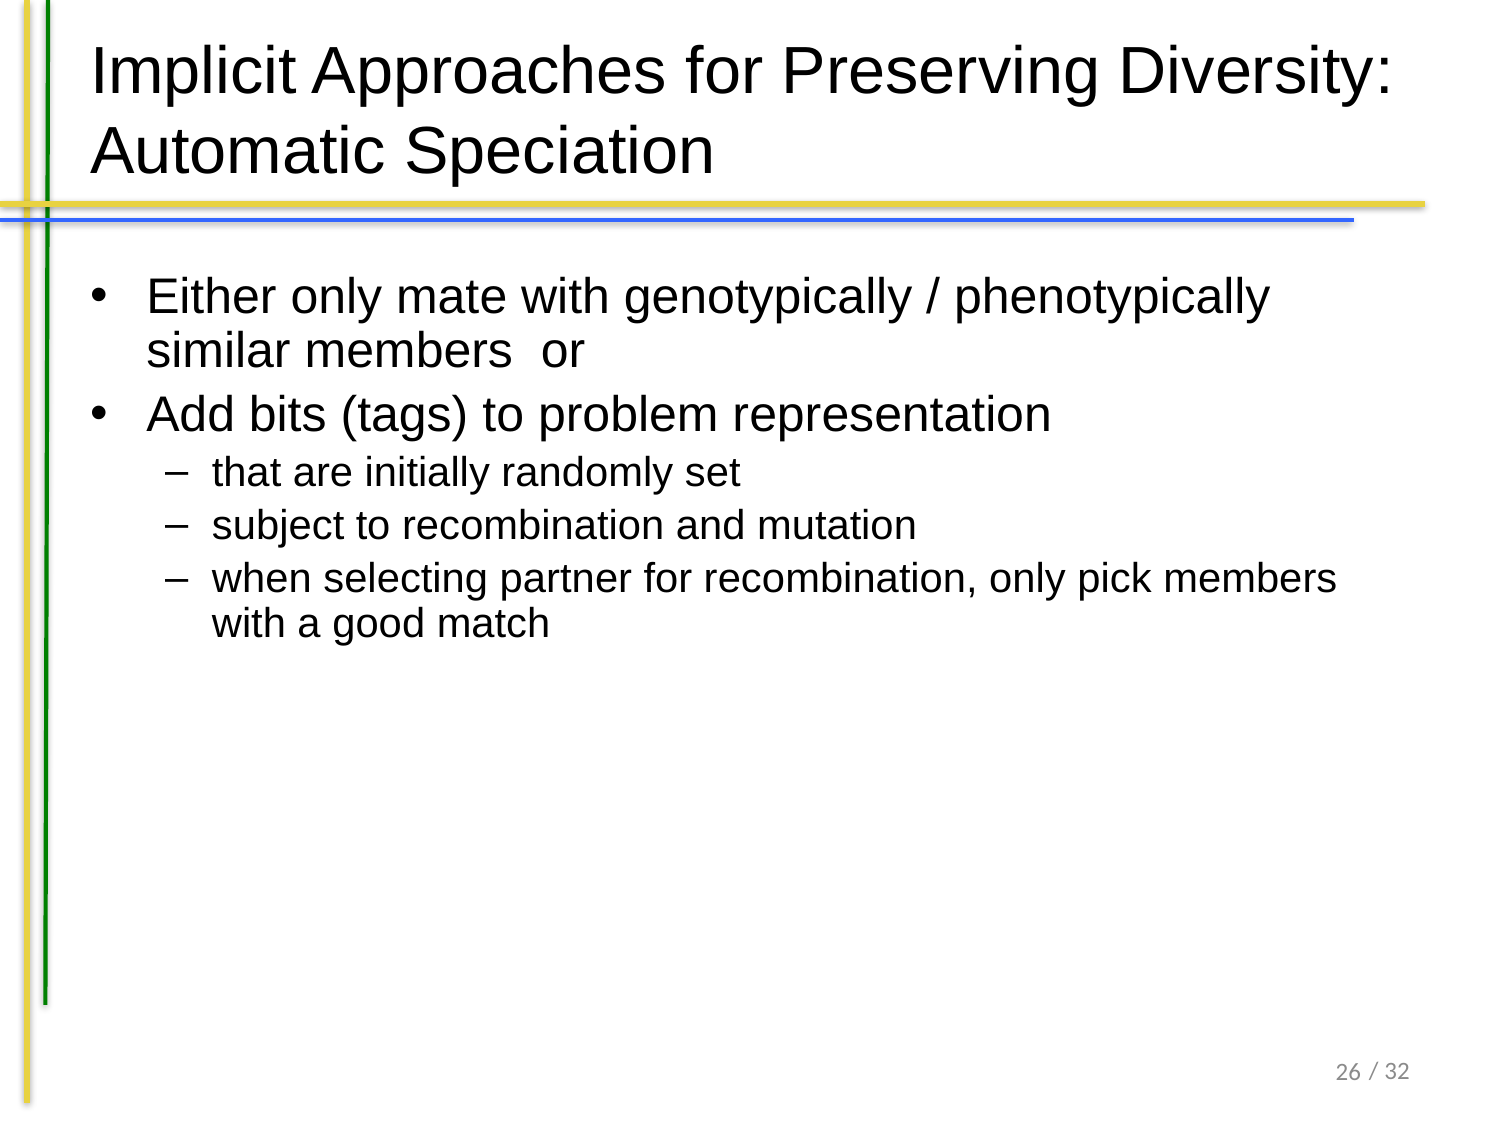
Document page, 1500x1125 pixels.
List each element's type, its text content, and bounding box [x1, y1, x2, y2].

title Implicit Approaches for Preserving Diversity: Automatic Speciation [75, 12, 1425, 201]
slide_number 26 [1251, 1040, 1377, 1100]
list Either only mate with genotypically / phenotypically similar members or Add bits (tags) to problem representation that are initially randomly set subject to recombination and mutation when selecting partner for recombination, only pick members with a good match [75, 262, 1425, 1005]
